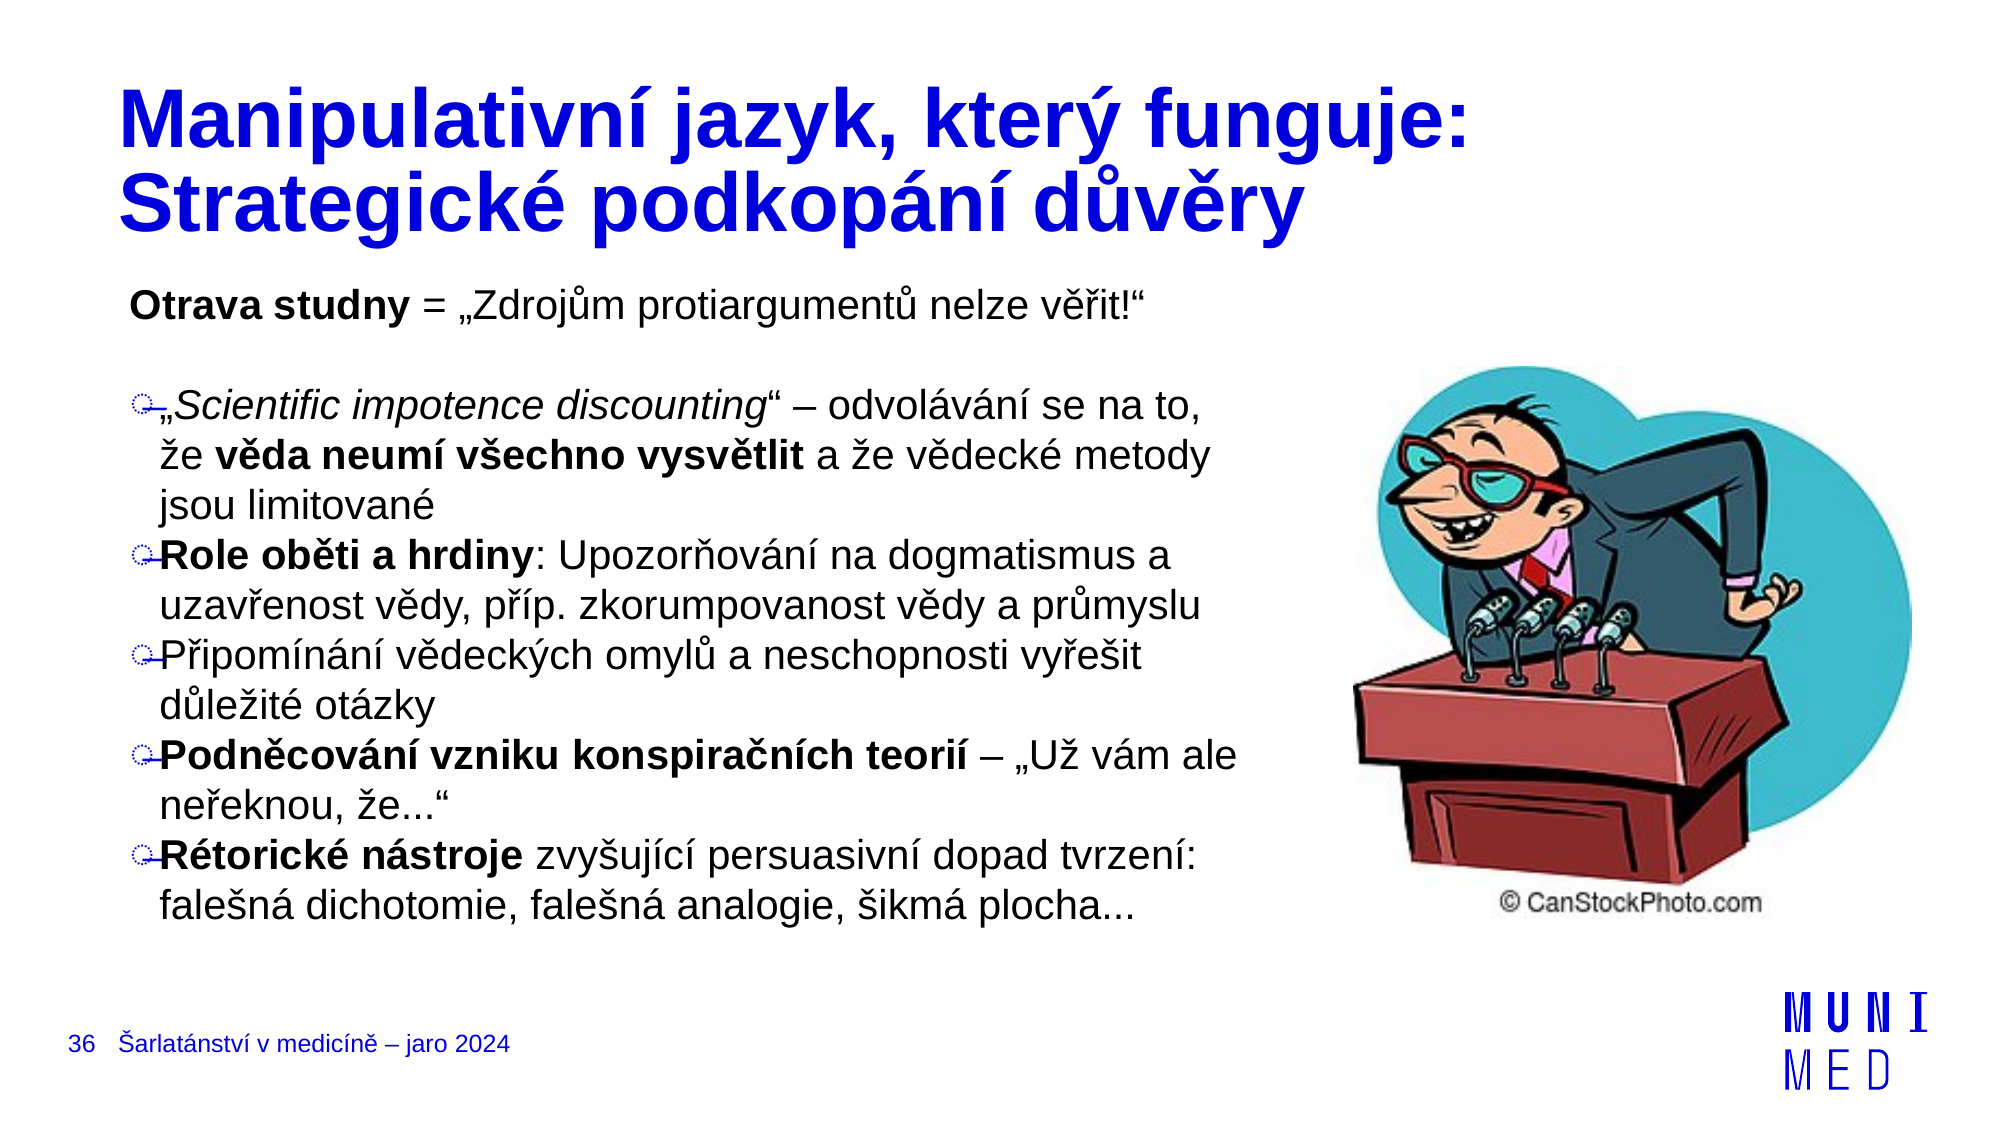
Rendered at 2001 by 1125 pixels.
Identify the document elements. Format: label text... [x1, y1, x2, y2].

title Manipulativní jazyk, který funguje: Strategické podkopání důvěry [118, 81, 1913, 156]
list Otrava studny = „Zdrojům protiargumentů nelze věřit!“ „Scientific impotence discounting“ – odvolávání se na to, že věda neumí všechno vysvětlit a že vědecké metody jsou limitované Role oběti a hrdiny: Upozorňování na dogmatismus a uzavřenost vědy, příp. zkorumpovanost vědy a průmyslu Připomínání vědeckých omylů a neschopnosti vyřešit důležité otázky Podněcování vzniku konspiračních teorií – „Už vám ale neřeknou, že...“ Rétorické nástroje zvyšující persuasivní dopad tvrzení: falešná dichotomie, falešná analogie, šikmá plocha... [118, 277, 1257, 1007]
picture [1353, 366, 1913, 919]
slide_number 36 [67, 1021, 110, 1063]
footer Šarlatánství v medicíně – jaro 2024 [118, 1021, 1418, 1063]
